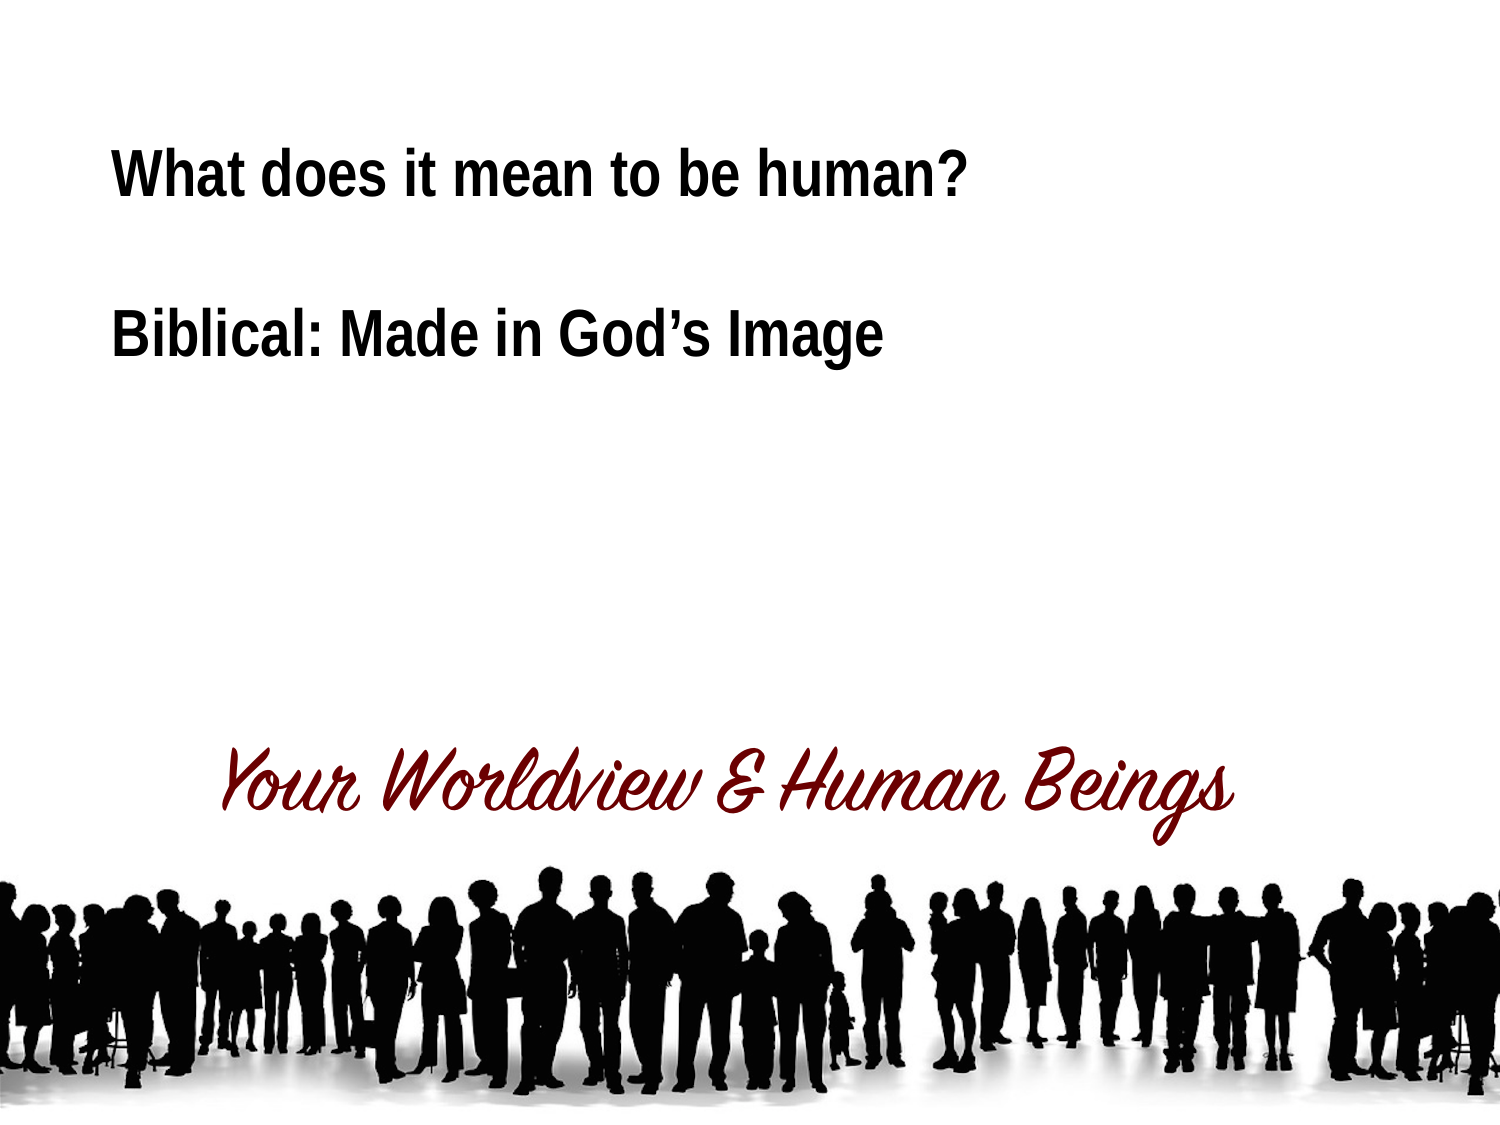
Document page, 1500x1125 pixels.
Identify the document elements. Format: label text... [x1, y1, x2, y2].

picture [0, 700, 1500, 1125]
text_box What does it mean to be human? Biblical: Made in God’s Image [96, 122, 1402, 537]
